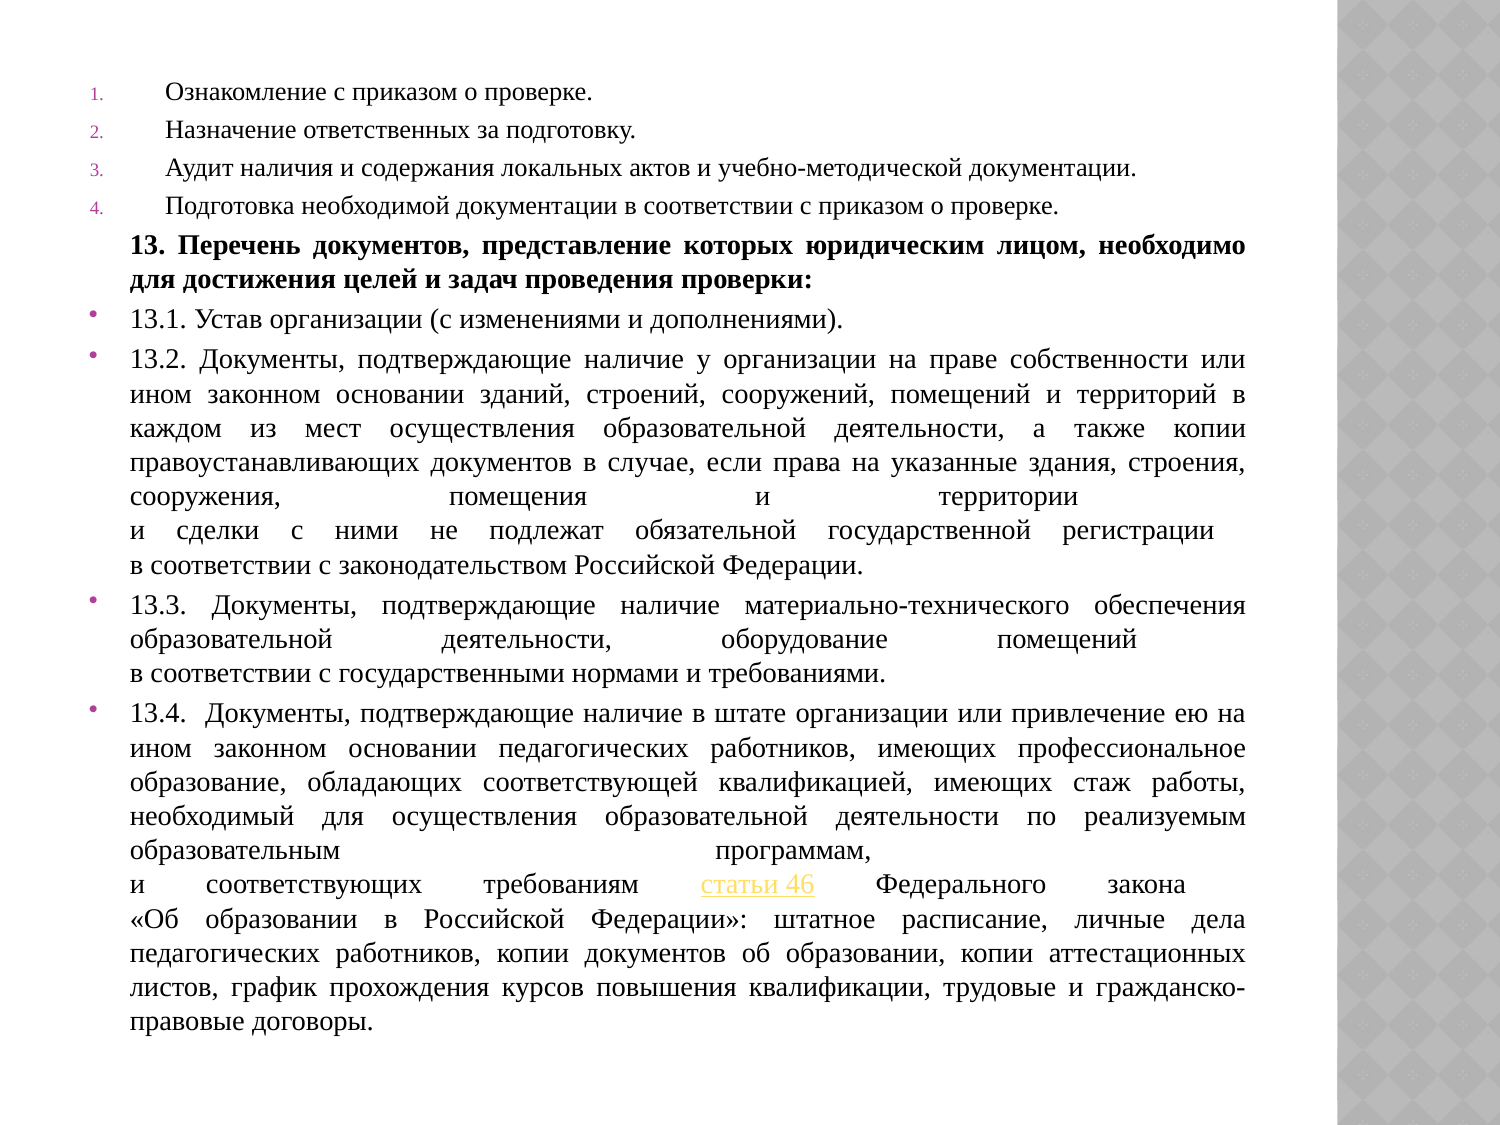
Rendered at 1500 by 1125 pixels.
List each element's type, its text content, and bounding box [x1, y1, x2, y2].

list Ознакомление с приказом о проверке. Назначение ответственных за подготовку. Аудит наличия и содержания локальных актов и учебно-методической документации. Подготовка необходимой документации в соответствии с приказом о проверке. 13. Перечень документов, представление которых юридическим лицом, необходимо для достижения целей и задач проведения проверки: 13.1. Устав организации (с изменениями и дополнениями). 13.2. Документы, подтверждающие наличие у организации на праве собственности или ином законном основании зданий, строений, сооружений, помещений и территорий в каждом из мест осуществления образовательной деятельности, а также копии правоустанавливающих документов в случае, если права на указанные здания, строения, сооружения, помещения и территории и сделки с ними не подлежат обязательной государственной регистрации в соответствии с законодательством Российской Федерации. 13.3. Документы, подтверждающие наличие материально-технического обеспечения образовательной деятельности, оборудование помещений в соответствии с государственными нормами и требованиями. 13.4. Документы, подтверждающие наличие в штате организации или привлечение ею на ином законном основании педагогических работников, имеющих профессиональное образование, обладающих соответствующей квалификацией, имеющих стаж работы, необходимый для осуществления образовательной деятельности по реализуемым образовательным программам, и соответствующих требованиям статьи 46 Федерального закона «Об образовании в Российской Федерации»: штатное расписание, личные дела педагогических работников, копии документов об образовании, копии аттестационных листов, график прохождения курсов повышения квалификации, трудовые и гражданско-правовые договоры. [75, 66, 1263, 1059]
